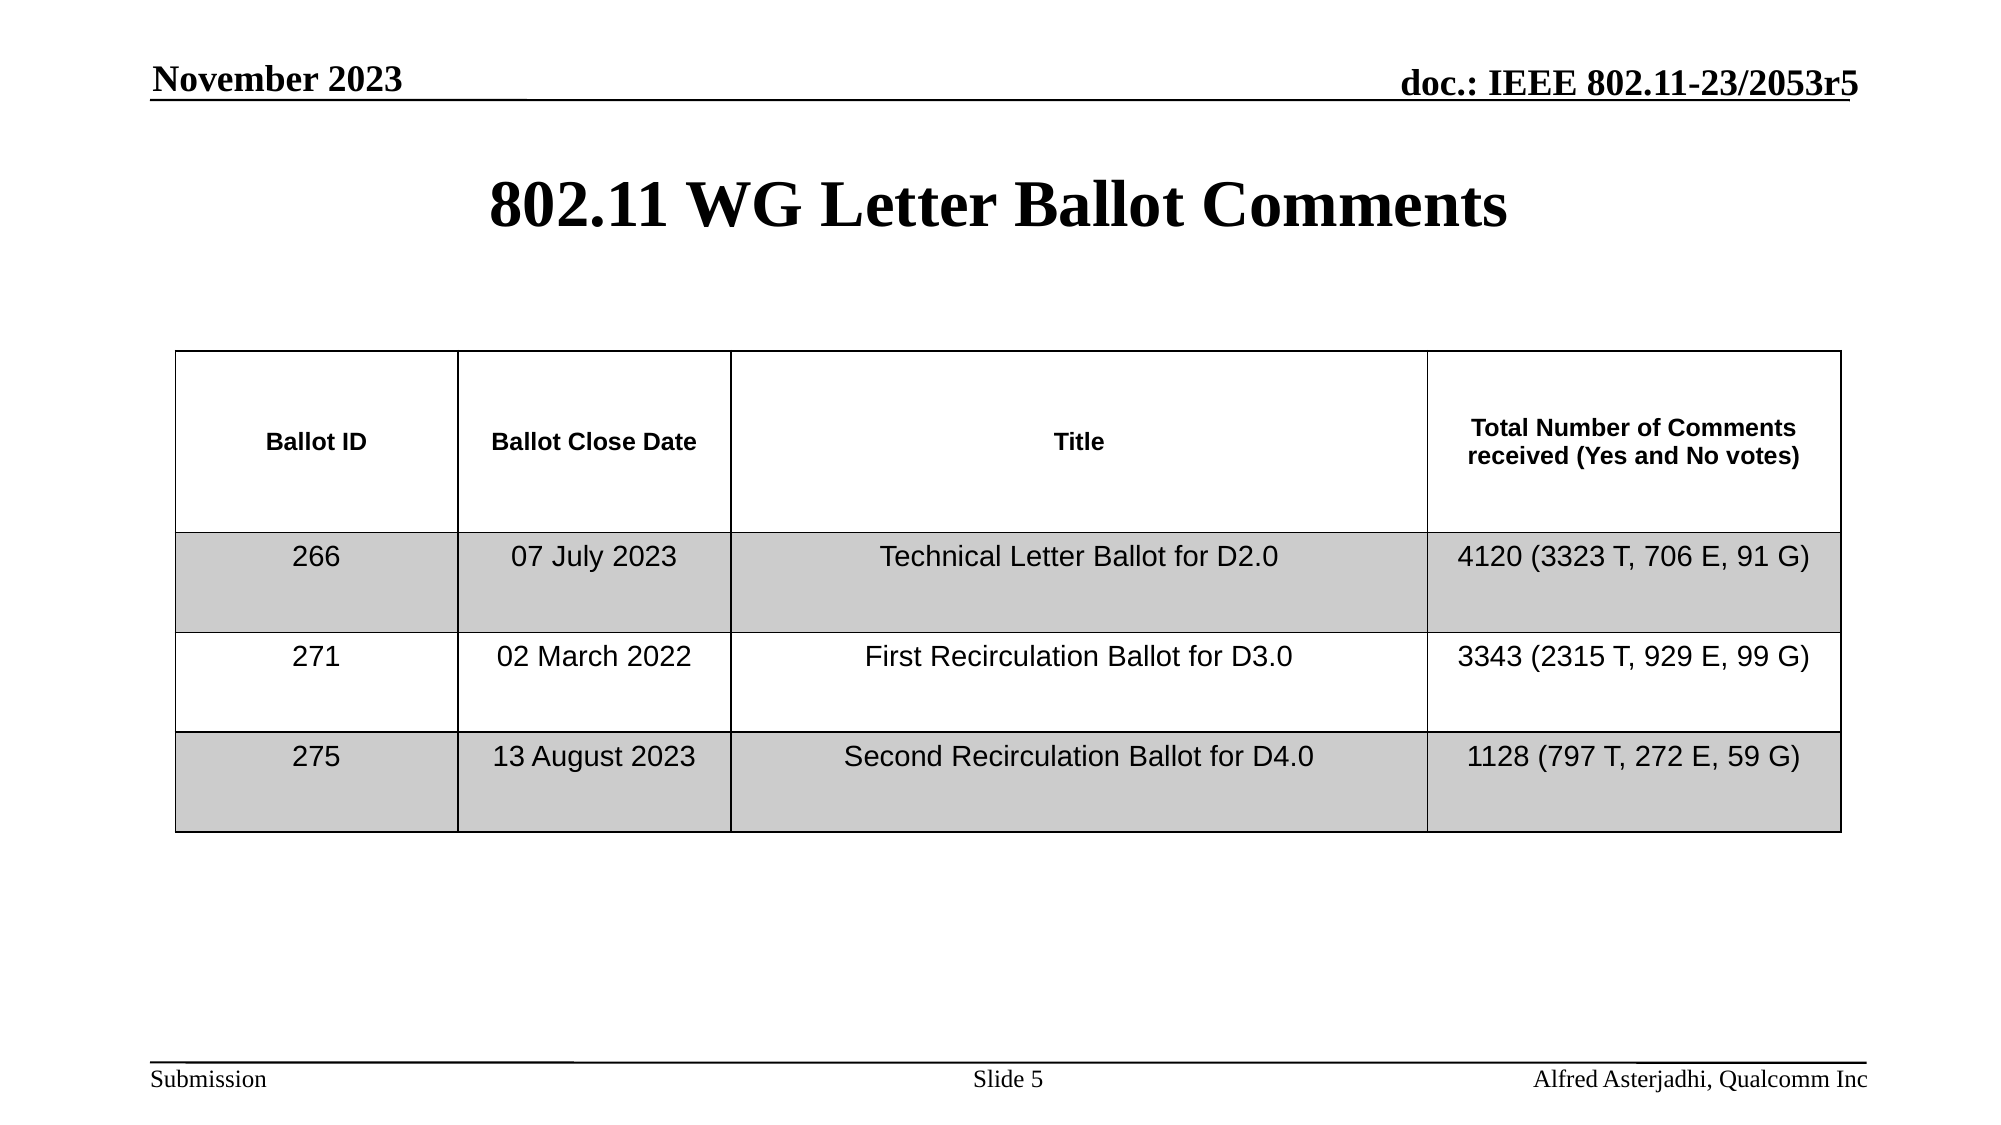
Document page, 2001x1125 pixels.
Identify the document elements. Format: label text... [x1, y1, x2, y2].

table_cell First Recirculation Ballot for D3.0 [732, 633, 1427, 731]
table_cell 266 [176, 533, 457, 632]
slide_number Slide 5 [950, 1061, 1067, 1123]
table_header Title [732, 352, 1427, 532]
table_header Ballot Close Date [459, 352, 730, 532]
title 802.11 WG Letter Ballot Comments [149, 112, 1850, 288]
table_cell 02 March 2022 [459, 633, 730, 731]
table_cell 271 [176, 633, 457, 731]
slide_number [152, 54, 563, 100]
table_cell 275 [176, 733, 457, 831]
table_cell Second Recirculation Ballot for D4.0 [732, 733, 1427, 831]
table_cell 3343 (2315 T, 929 E, 99 G) [1428, 633, 1840, 731]
table_header Ballot ID [176, 352, 457, 532]
footer Alfred Asterjadhi, Qualcomm Inc [1171, 1061, 1869, 1093]
table_cell 07 July 2023 [459, 533, 730, 632]
table_header Total Number of Comments received (Yes and No votes) [1428, 352, 1840, 532]
table_cell 13 August 2023 [459, 733, 730, 831]
table_cell Technical Letter Ballot for D2.0 [732, 533, 1427, 632]
table_cell 4120 (3323 T, 706 E, 91 G) [1428, 533, 1840, 632]
table_cell 1128 (797 T, 272 E, 59 G) [1428, 733, 1840, 831]
